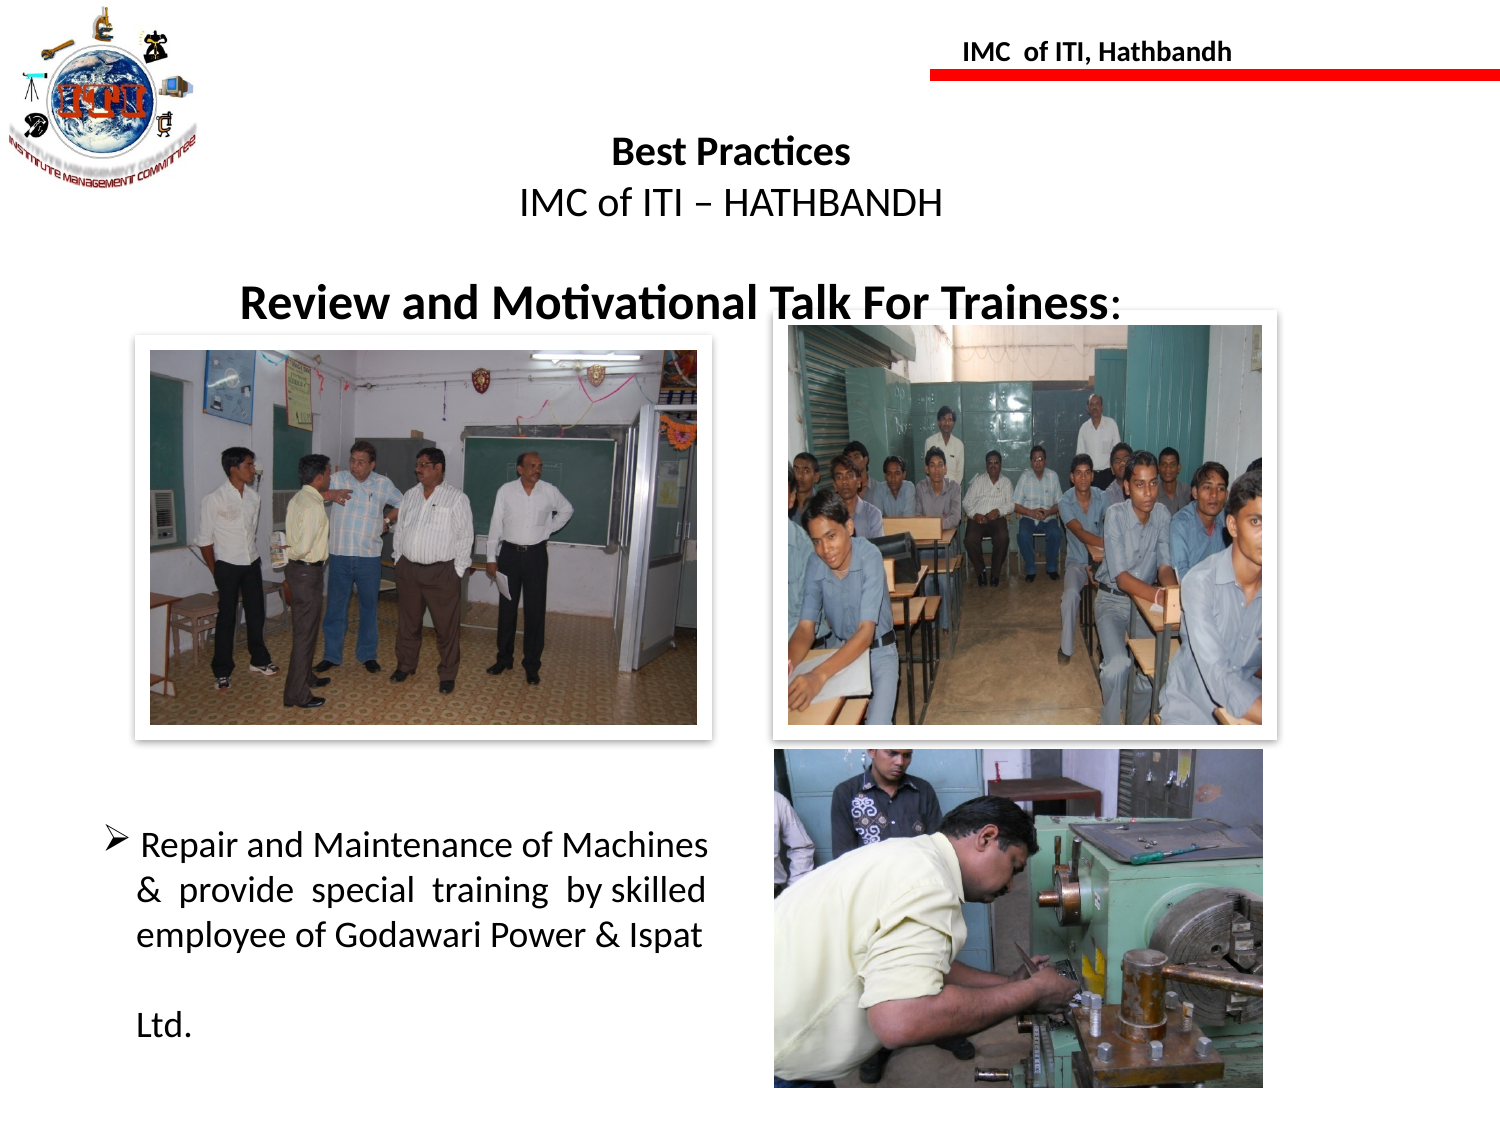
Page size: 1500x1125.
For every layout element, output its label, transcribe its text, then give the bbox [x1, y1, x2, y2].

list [149, 349, 698, 726]
picture [774, 749, 1263, 1088]
text_box Repair and Maintenance of Machines & provide special training by skilled employee of Godawari Power & Ispat Ltd. [87, 812, 738, 1098]
picture [787, 324, 1263, 726]
text_box Best Practices IMC of ITI – HATHBANDH [225, 112, 1238, 275]
title IMC of ITI, Hathbandh [487, 24, 1500, 125]
text_box Review and Motivational Talk For Trainess: [225, 262, 1225, 338]
picture [0, 0, 202, 193]
